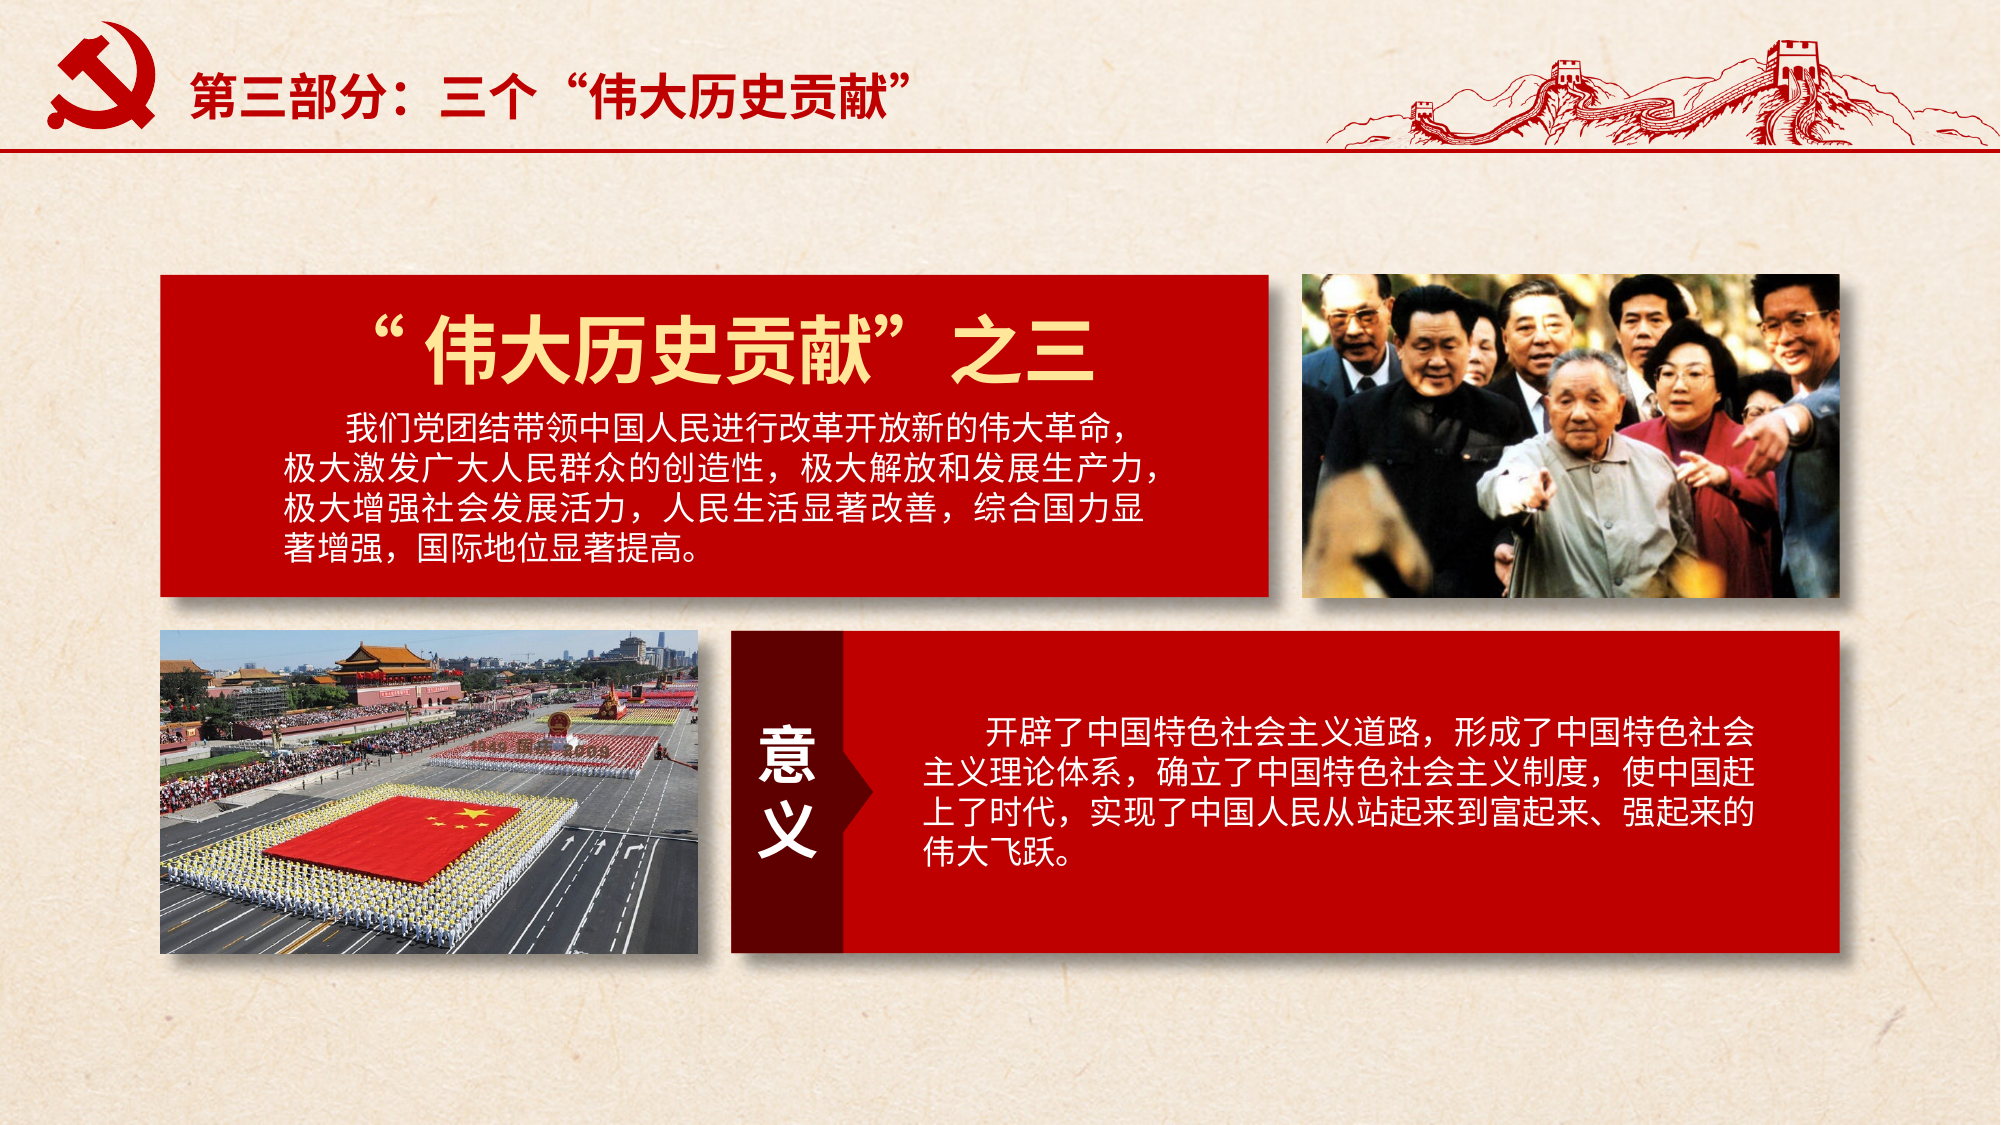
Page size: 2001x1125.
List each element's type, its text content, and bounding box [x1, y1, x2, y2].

text_box [47, 21, 156, 130]
text_box 我们党团结带领中国人民进行改革开放新的伟大革命，极大激发广大人民群众的创造性，极大解放和发展生产力，极大增强社会发展活力，人民生活显著改善，综合国力显著增强，国际地位显著提高。 [269, 400, 1160, 575]
text_box 意 义 [741, 708, 834, 874]
text_box [730, 629, 875, 955]
picture [0, 0, 2001, 1125]
text_box [845, 630, 1841, 954]
text_box 第三部分：三个“伟大历史贡献” [173, 57, 1038, 133]
text_box 开辟了中国特色社会主义道路，形成了中国特色社会主义理论体系，确立了中国特色社会主义制度，使中国赶上了时代，实现了中国人民从站起来到富起来、强起来的伟大飞跃。 [908, 703, 1771, 879]
text_box “伟大历史贡献”之三 [315, 296, 1114, 400]
text_box [159, 274, 1270, 598]
